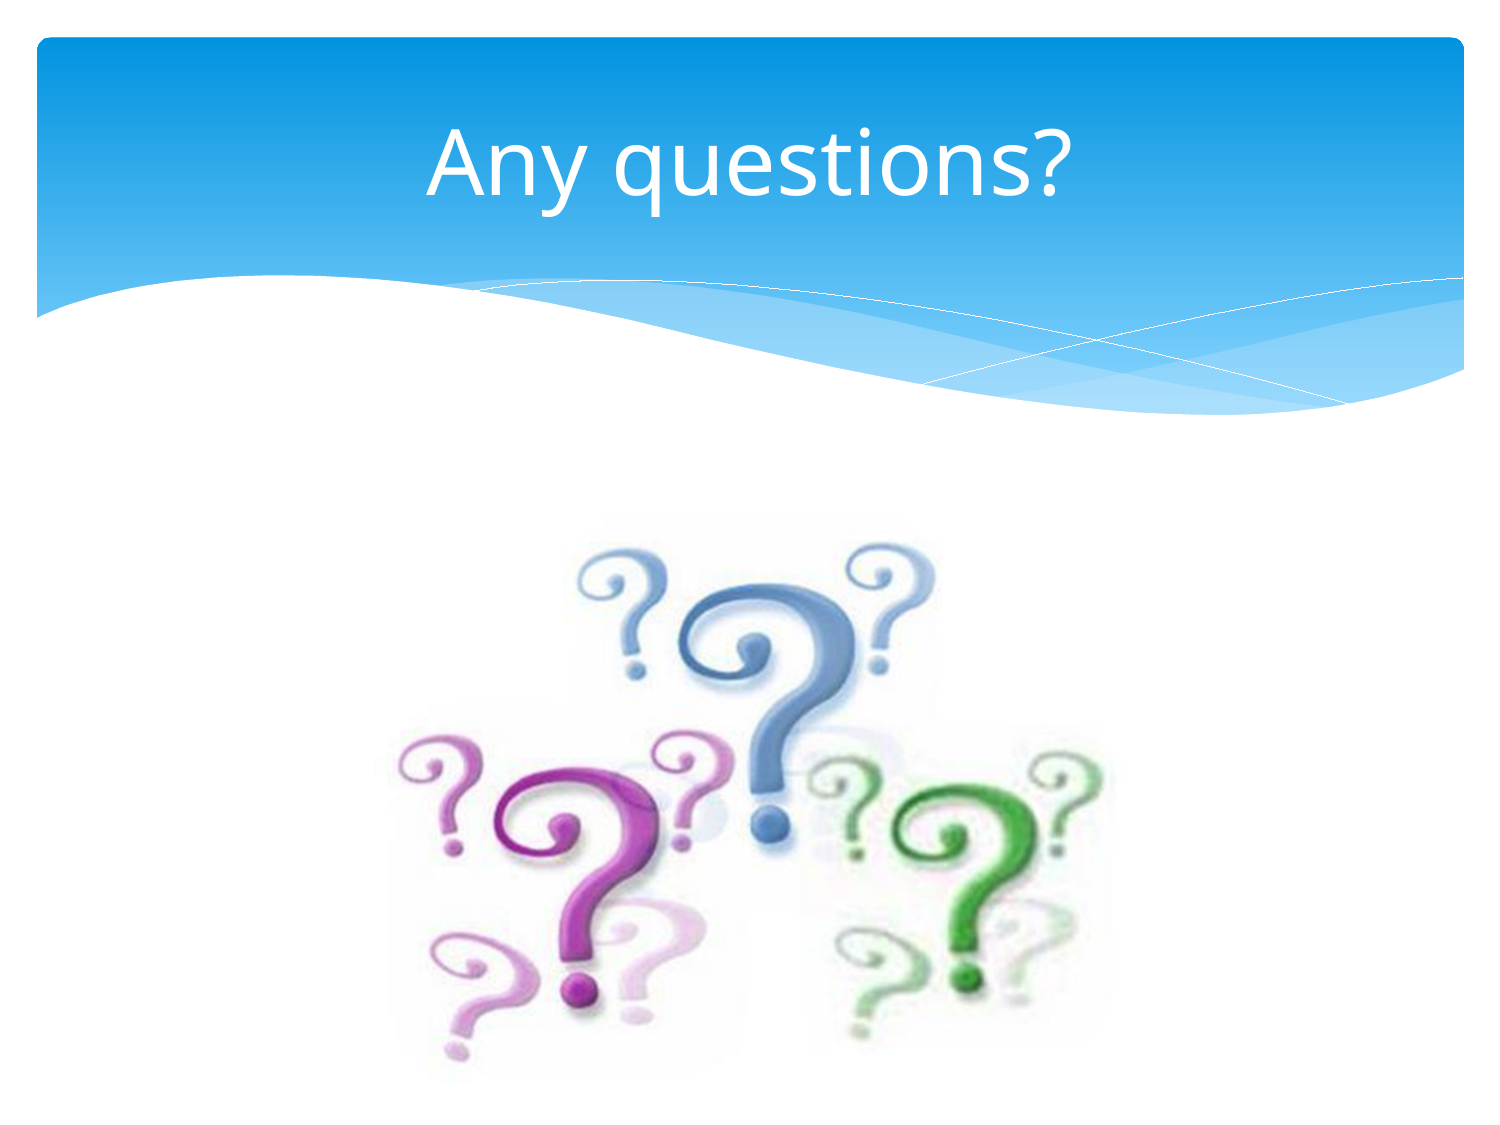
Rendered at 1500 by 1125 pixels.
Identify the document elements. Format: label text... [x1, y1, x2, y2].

title Any questions? [75, 55, 1425, 261]
picture [374, 514, 1126, 1083]
